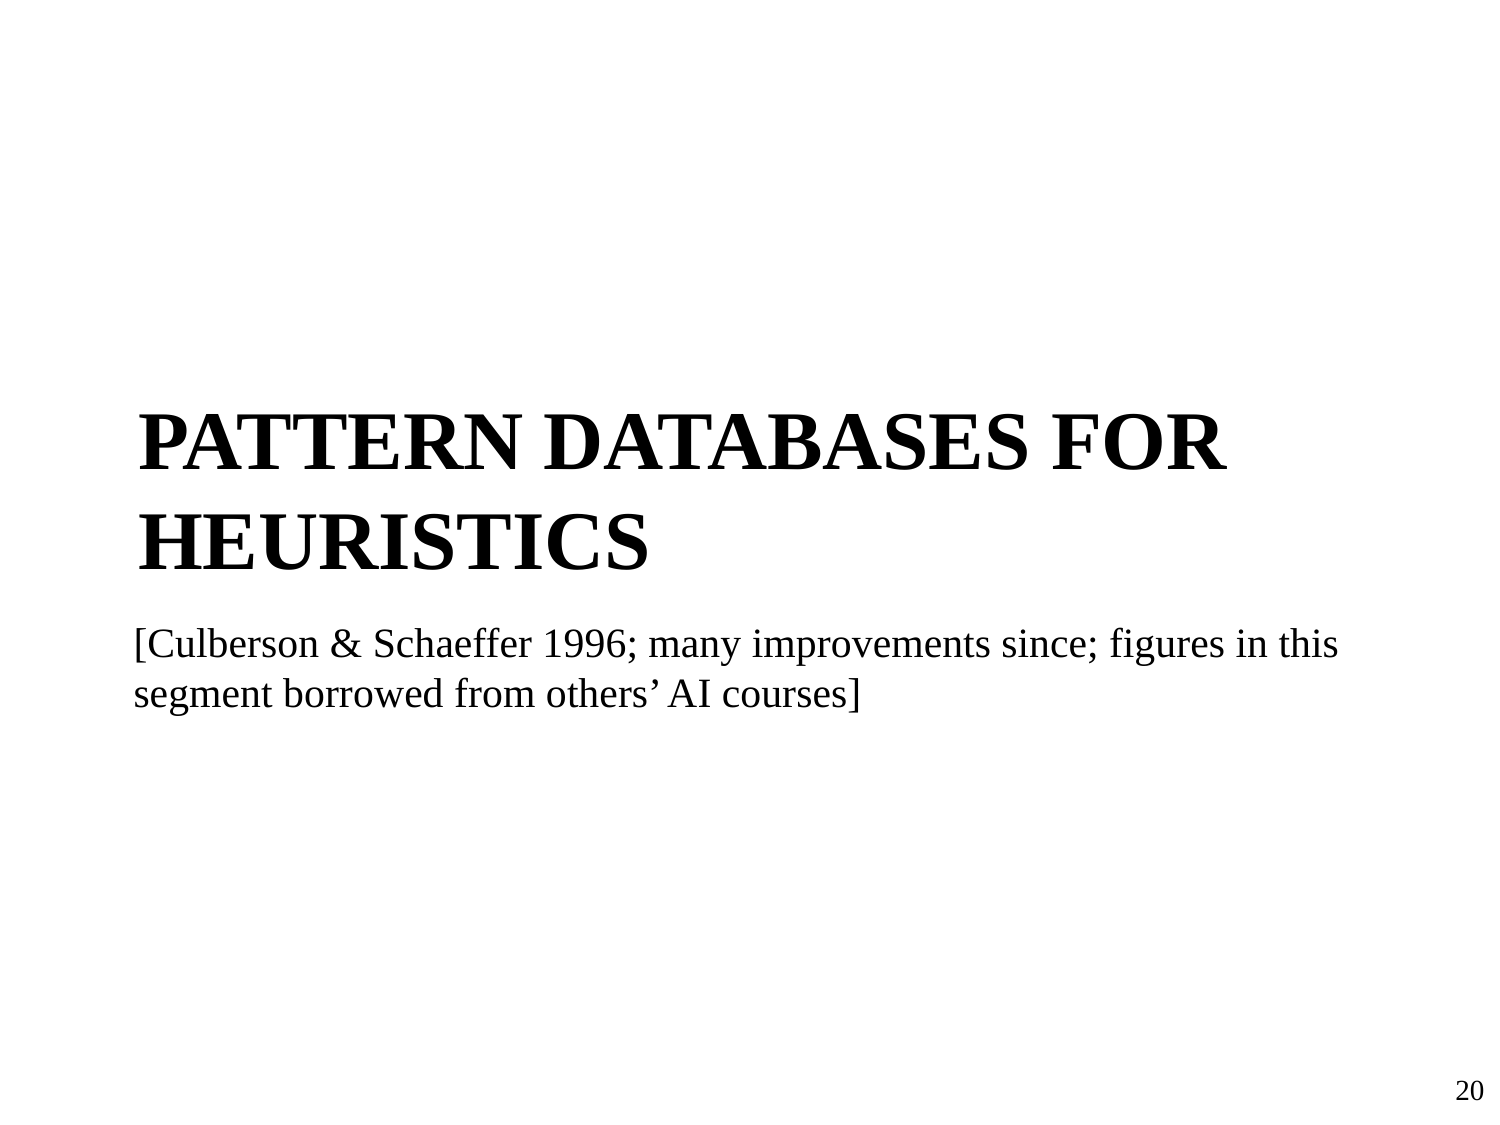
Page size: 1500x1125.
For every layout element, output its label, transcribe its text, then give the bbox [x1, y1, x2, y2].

title PATTERN DATABASES FOR HEURISTICS [123, 378, 1399, 603]
list [Culberson & Schaeffer 1996; many improvements since; figures in this segment borrowed from others’ AI courses] [118, 476, 1394, 723]
slide_number ‹#› [1187, 1064, 1500, 1111]
